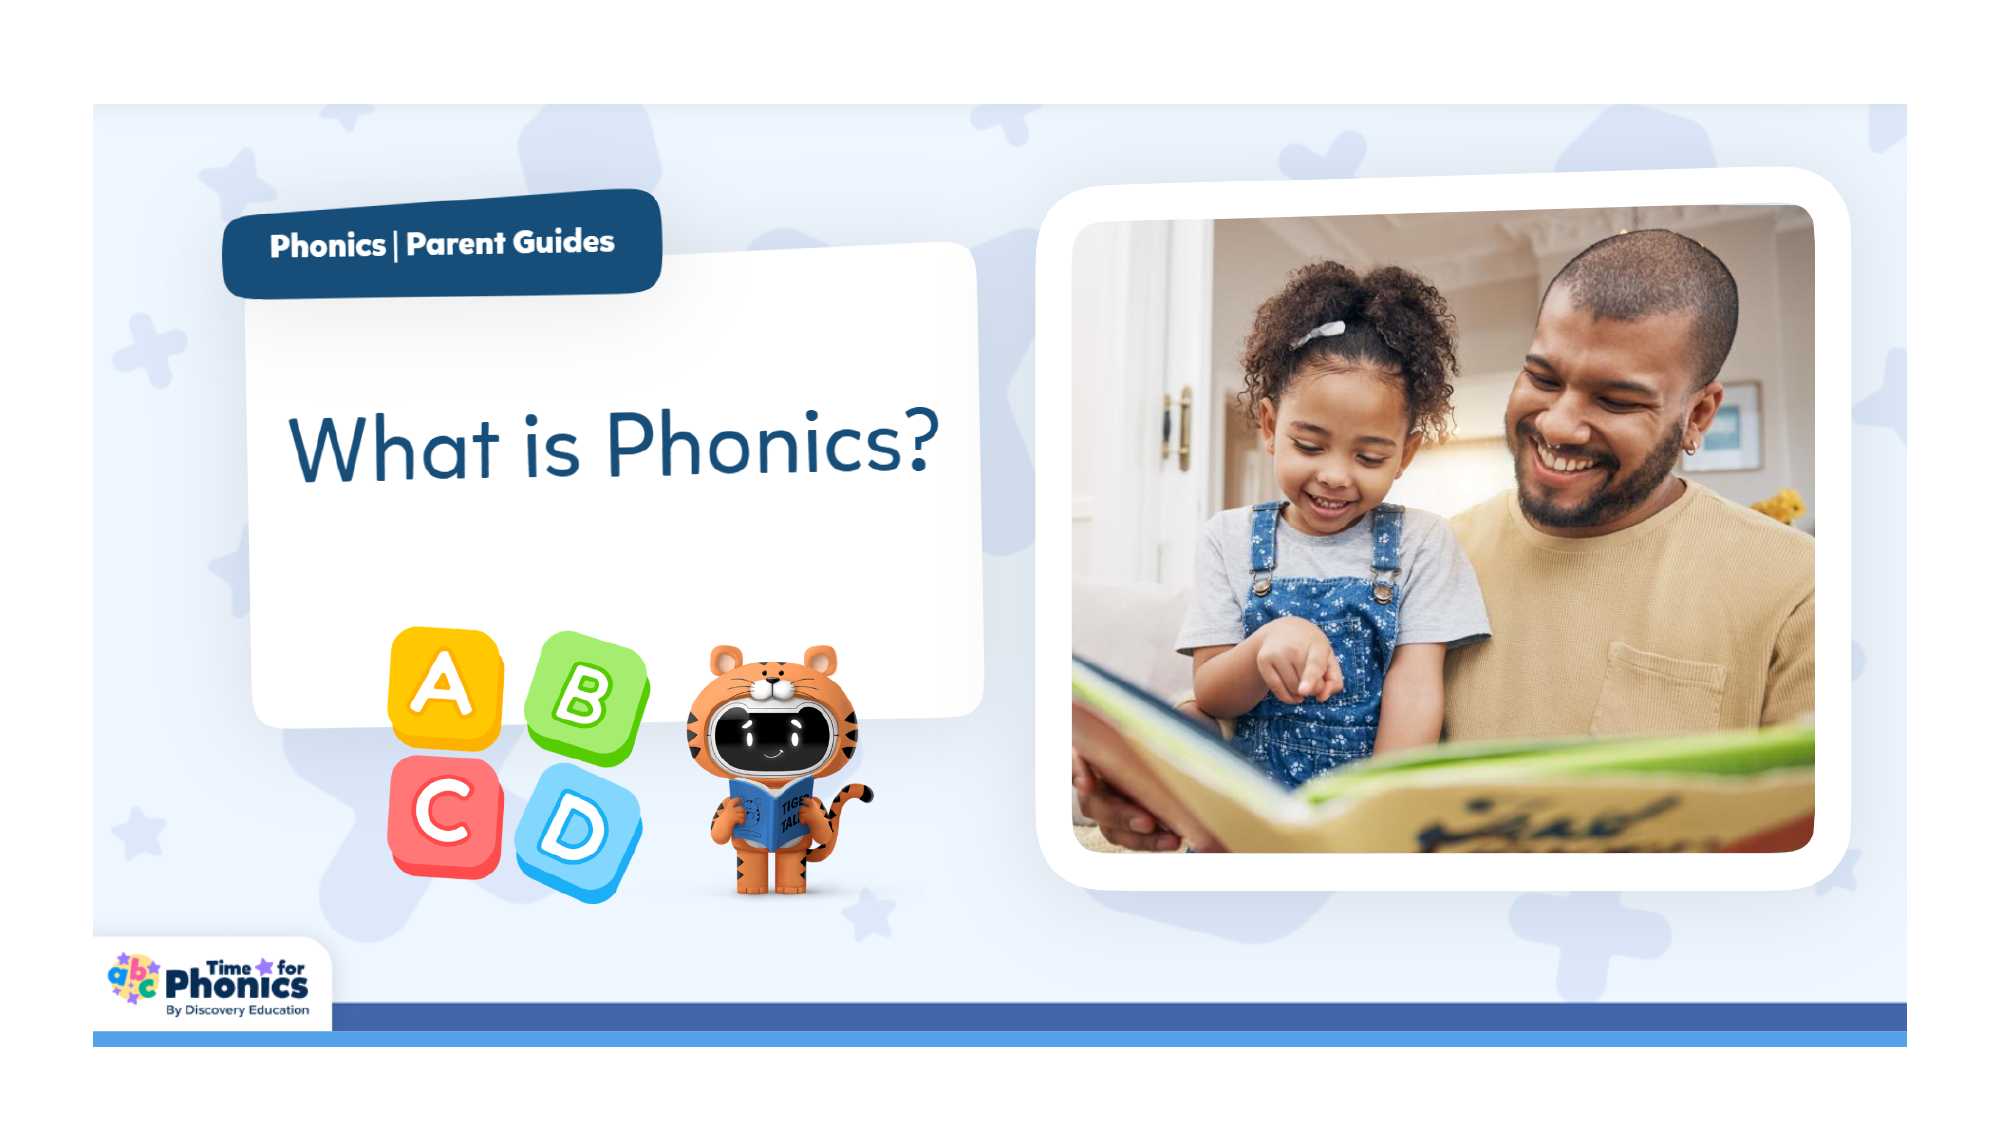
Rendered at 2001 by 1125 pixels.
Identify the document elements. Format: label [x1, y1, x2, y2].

picture [93, 104, 1907, 1047]
